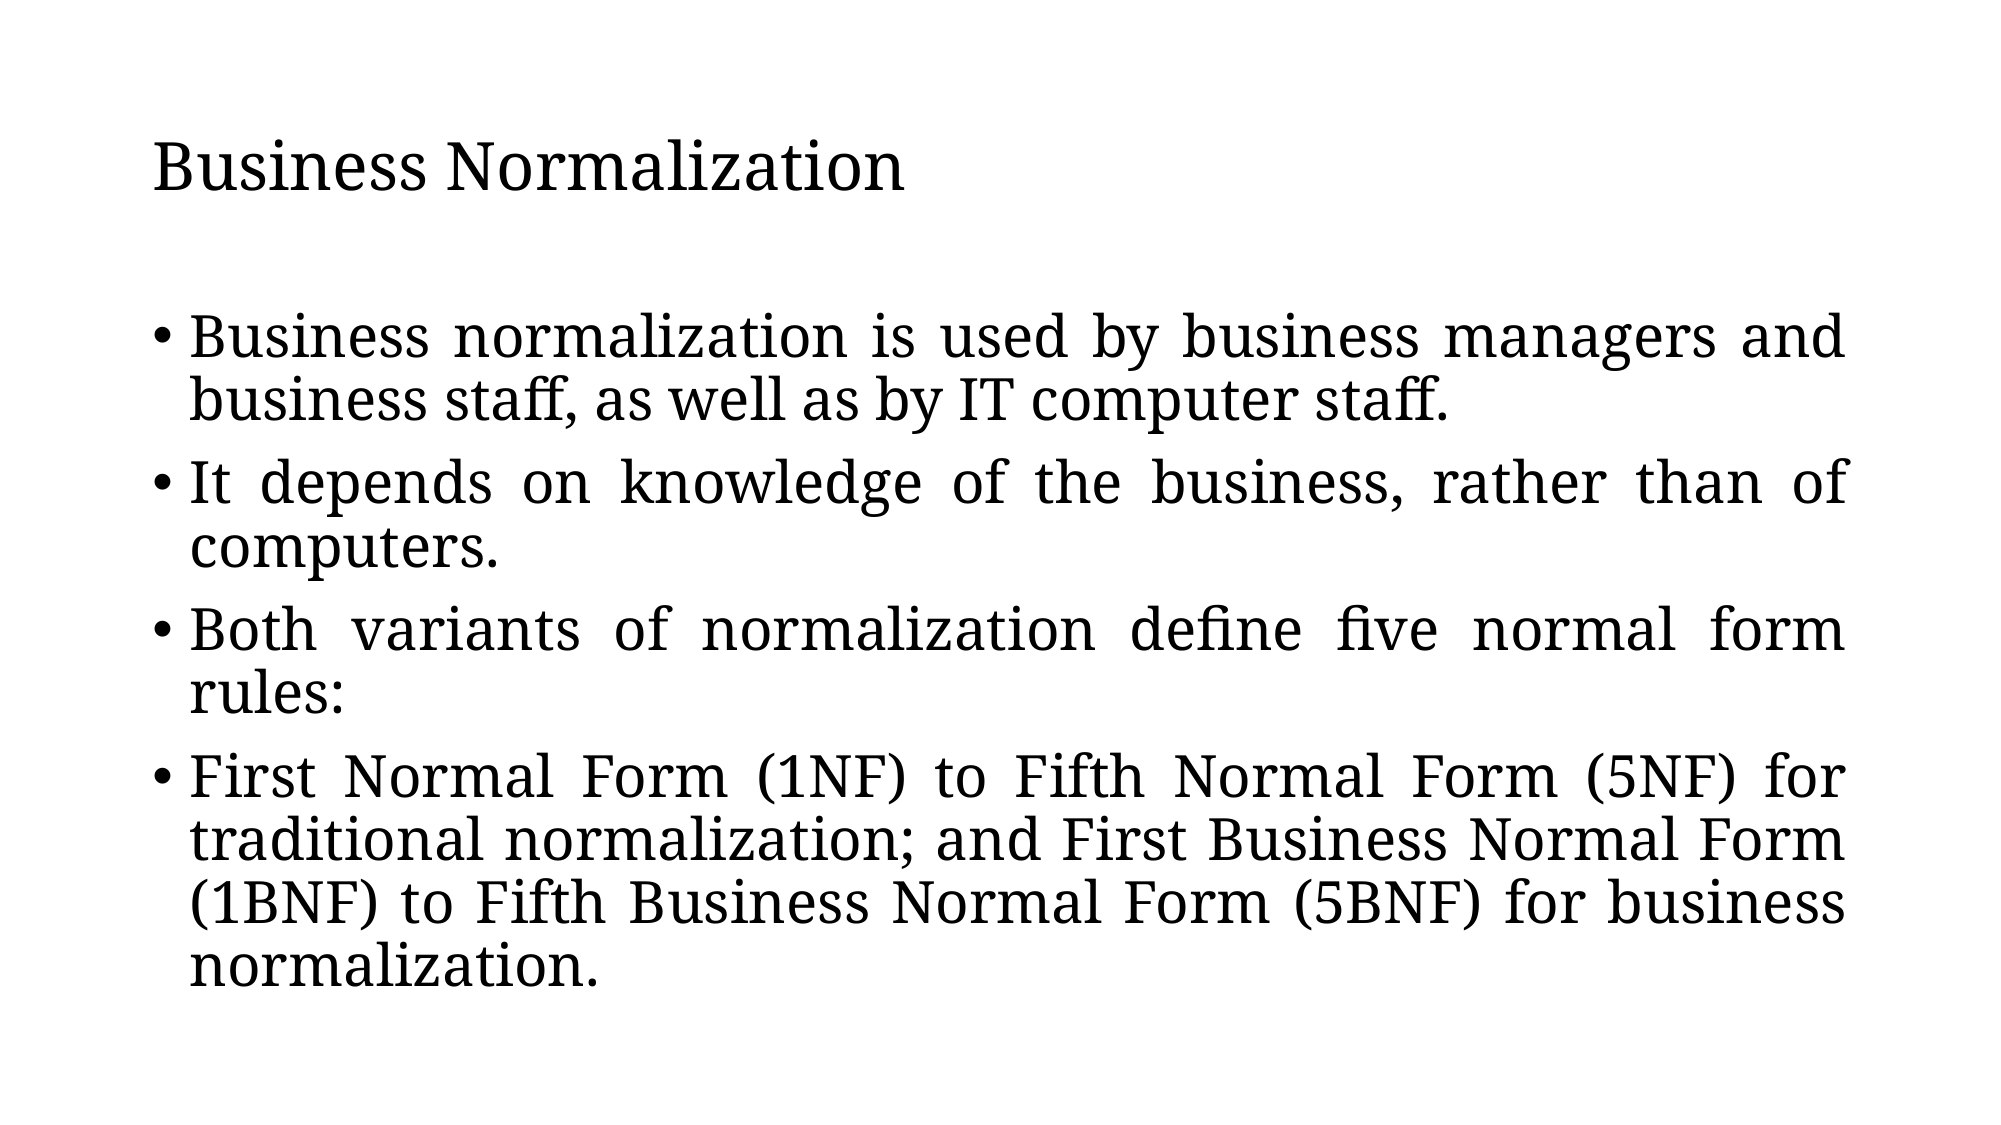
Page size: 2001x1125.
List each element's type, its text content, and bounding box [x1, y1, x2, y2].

list Business normalization is used by business managers and business staff, as well as by IT computer staff. It depends on knowledge of the business, rather than of computers. Both variants of normalization define five normal form rules: First Normal Form (1NF) to Fifth Normal Form (5NF) for traditional normalization; and First Business Normal Form (1BNF) to Fifth Business Normal Form (5BNF) for business normalization. [137, 299, 1863, 1014]
title Business Normalization [137, 59, 1863, 278]
